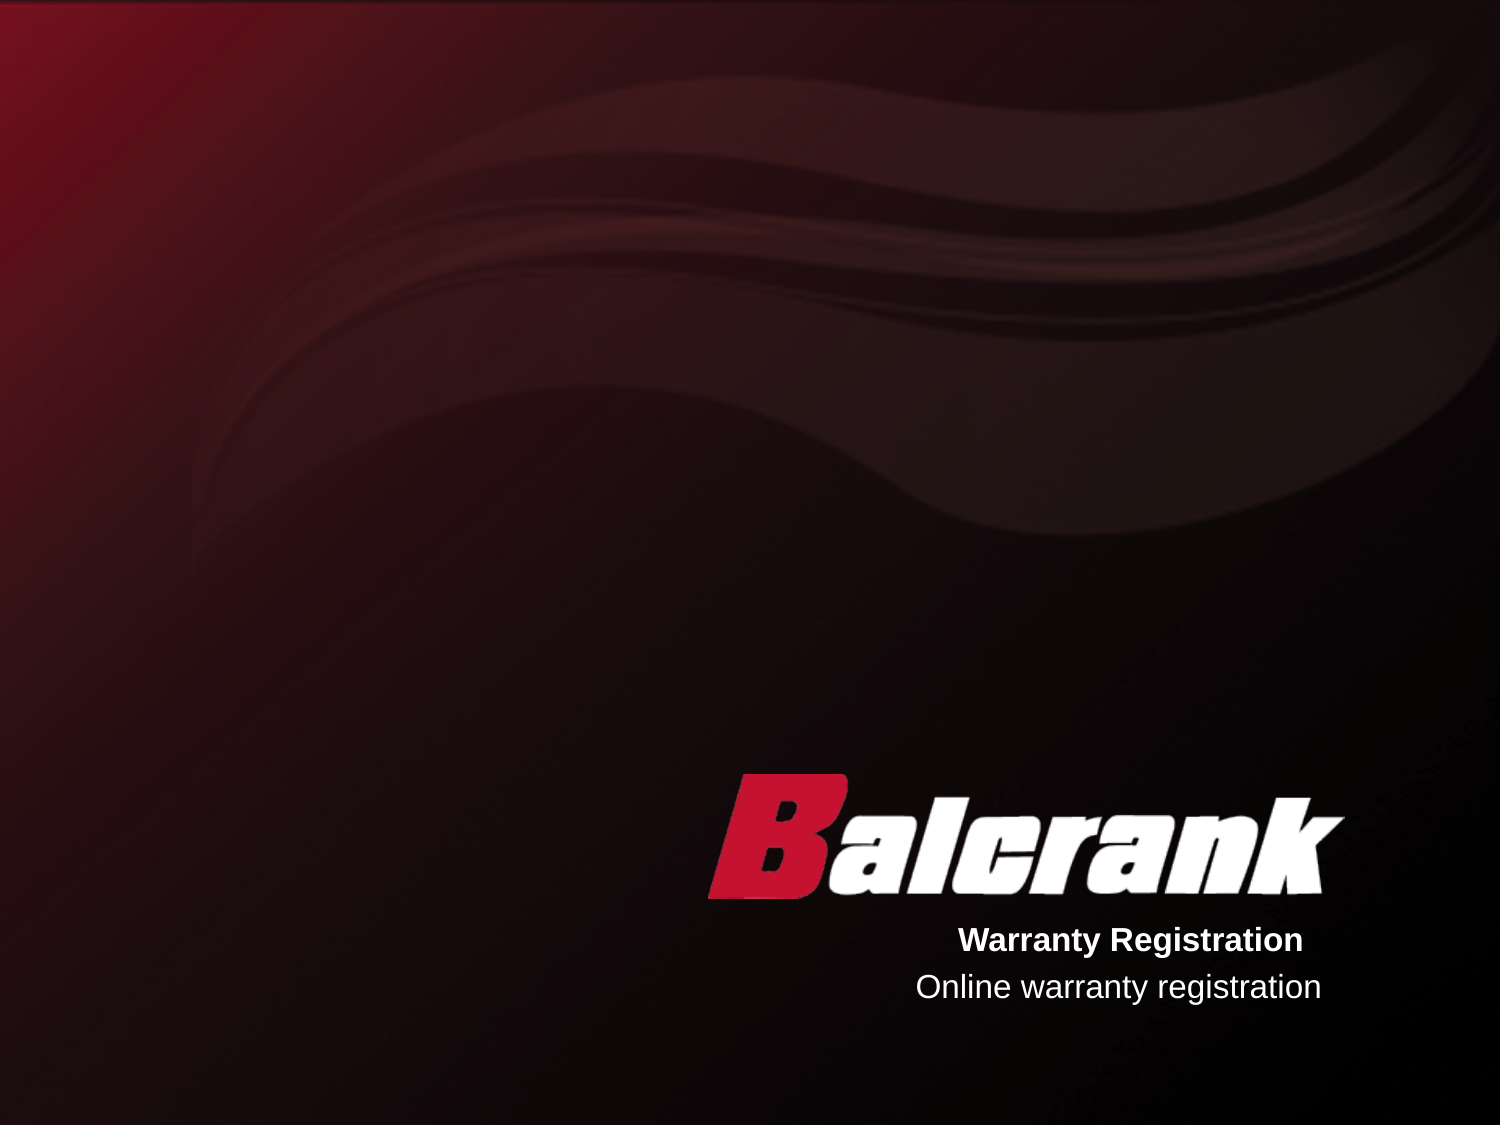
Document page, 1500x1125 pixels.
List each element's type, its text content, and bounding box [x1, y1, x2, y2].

picture [0, 0, 1500, 1125]
text_box Warranty Registration Online warranty registration [537, 911, 1338, 1097]
